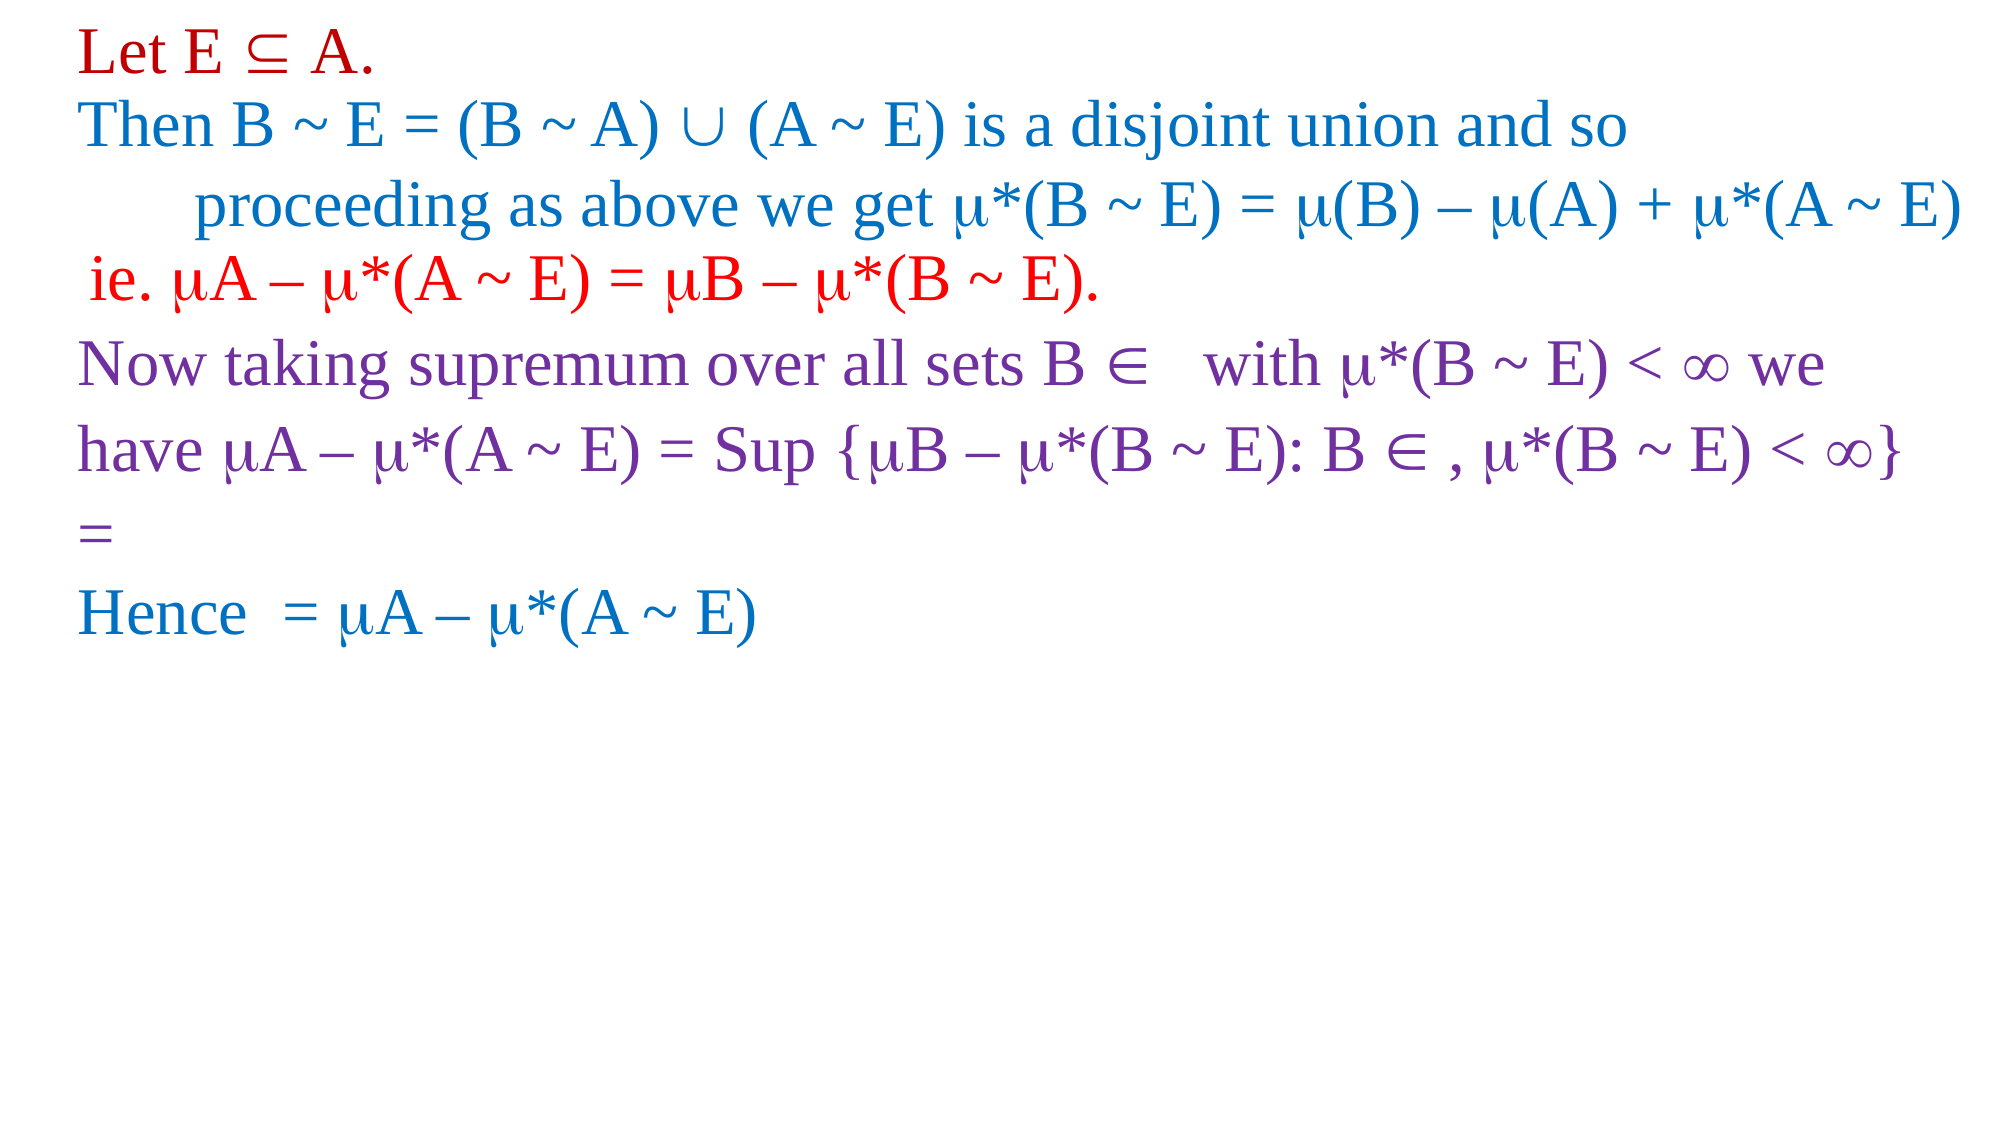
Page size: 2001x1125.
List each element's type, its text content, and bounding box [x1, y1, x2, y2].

text_box Then B ~ E = (B ~ A)  (A ~ E) is a disjoint union and so proceeding as above we get *(B ~ E) = (B) – (A) + *(A ~ E) [63, 72, 1986, 247]
text_box ie. A – *(A ~ E) = B – *(B ~ E). [74, 247, 1227, 322]
text_box Let E  A. [63, 0, 424, 72]
